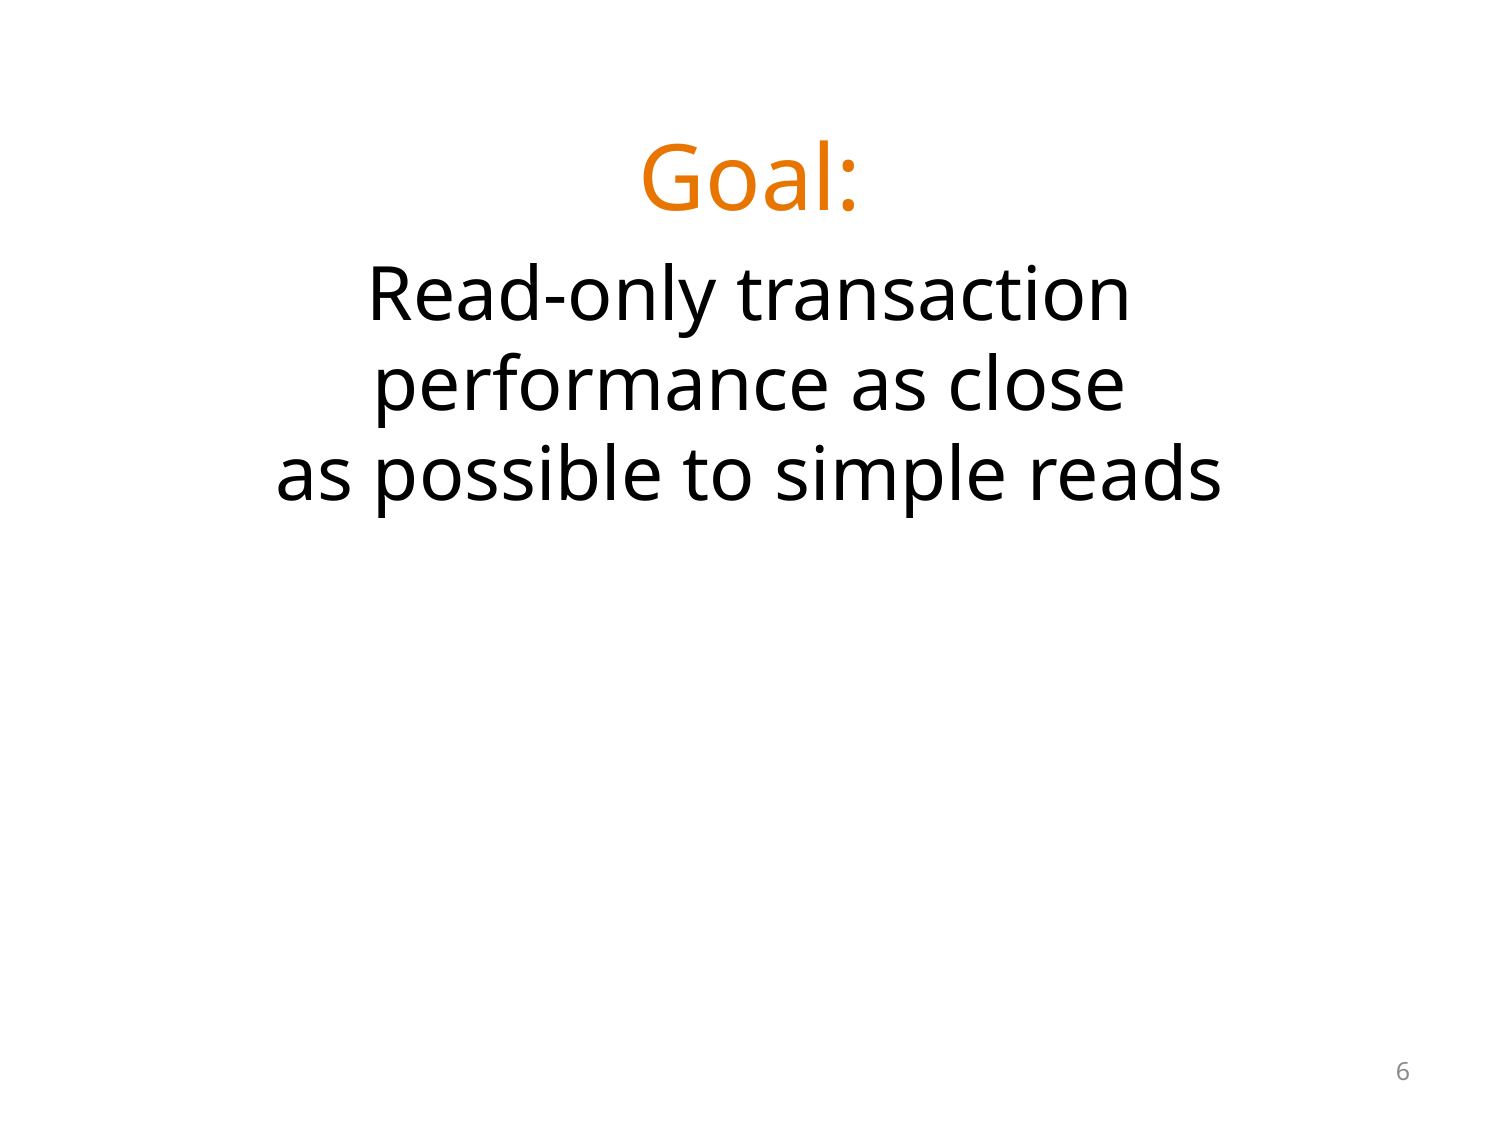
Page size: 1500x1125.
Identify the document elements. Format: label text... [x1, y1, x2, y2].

list Read-only transaction performance as close as possible to simple reads [75, 237, 1425, 571]
slide_number 6 [1074, 1042, 1425, 1103]
text_box Goal: [617, 110, 882, 238]
